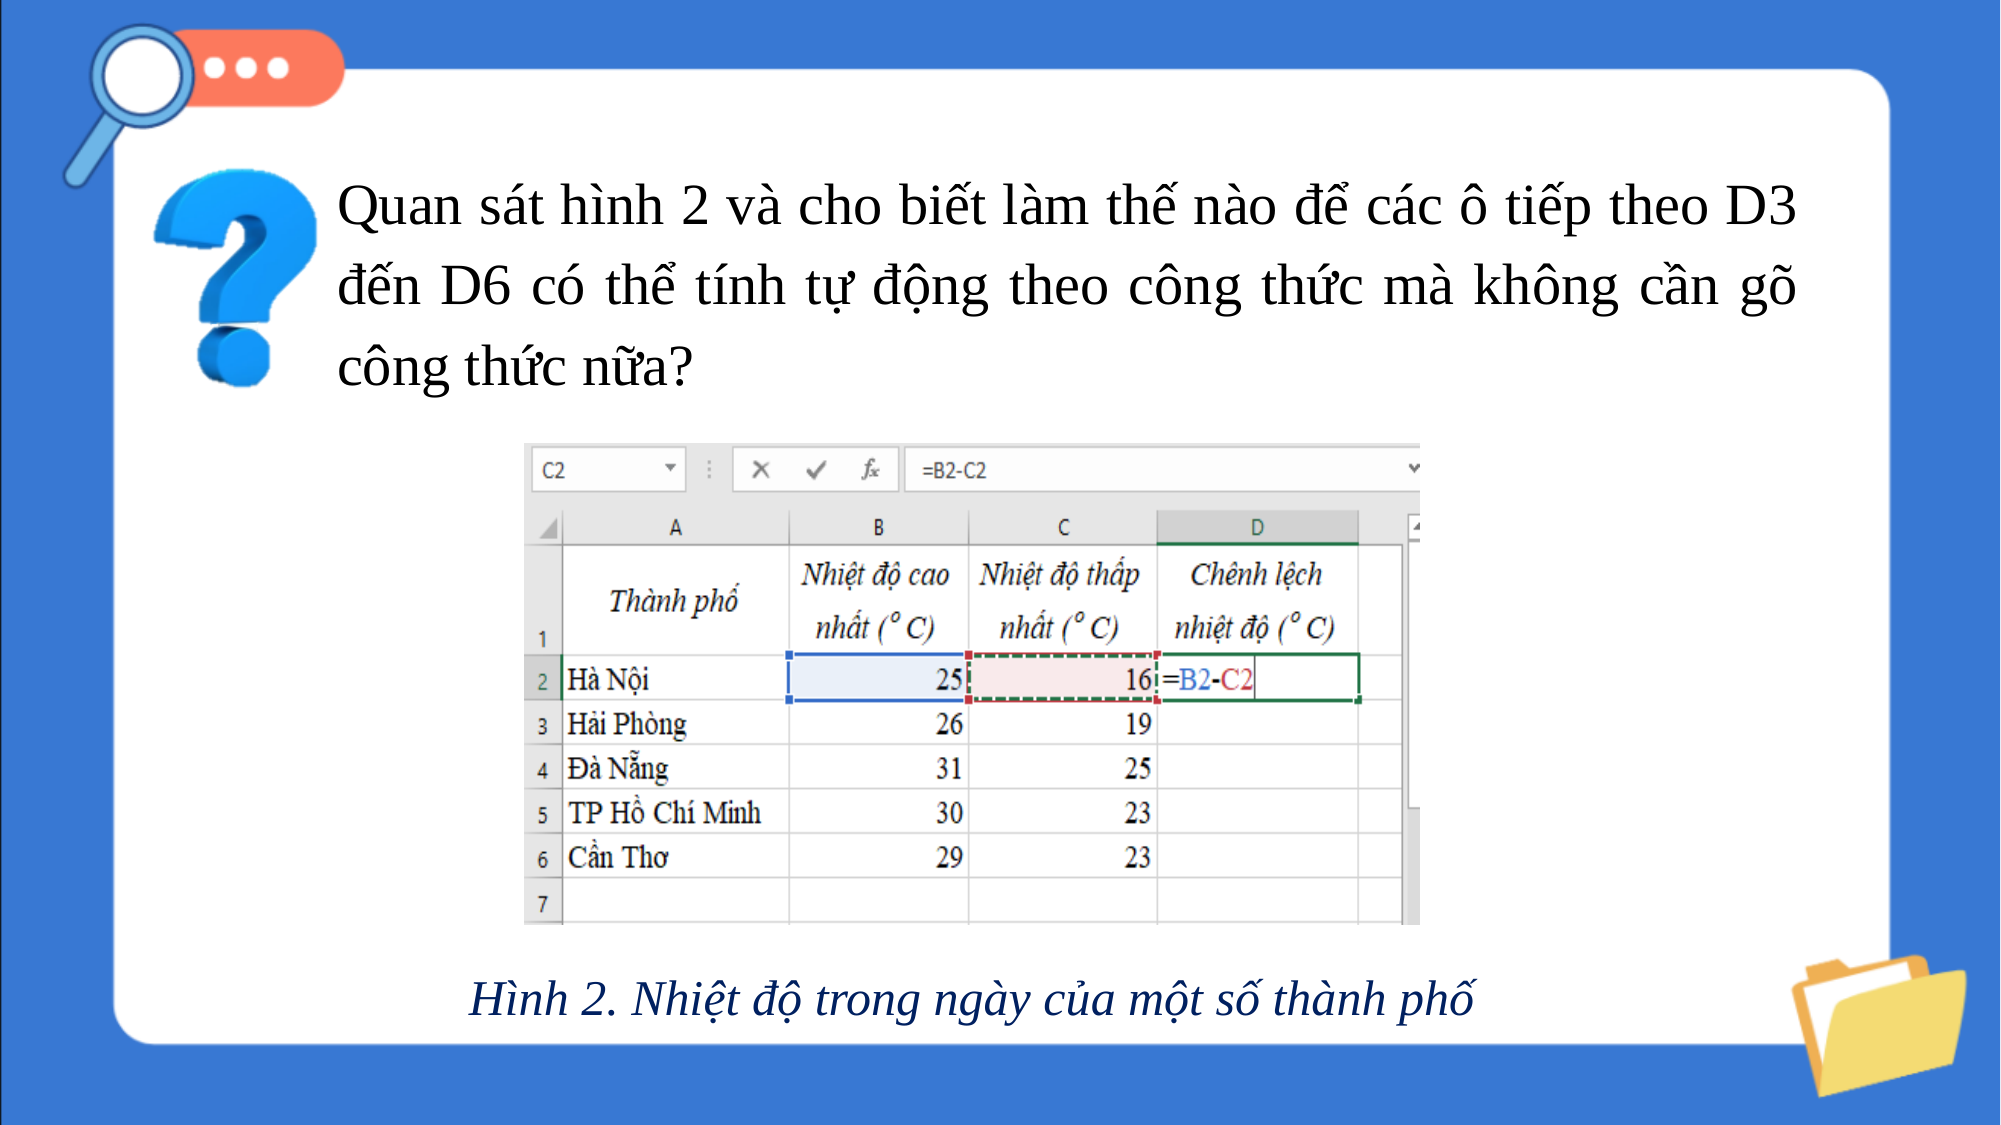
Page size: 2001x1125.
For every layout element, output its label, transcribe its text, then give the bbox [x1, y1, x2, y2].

text_box Hình 2. Nhiệt độ trong ngày của một số thành phố [453, 949, 1490, 1033]
picture [0, 0, 2001, 1125]
text_box Quan sát hình 2 và cho biết làm thế nào để các ô tiếp theo D3 đến D6 có thể tính tự động theo công thức mà không cần gõ công thức nữa? [365, 148, 1814, 405]
